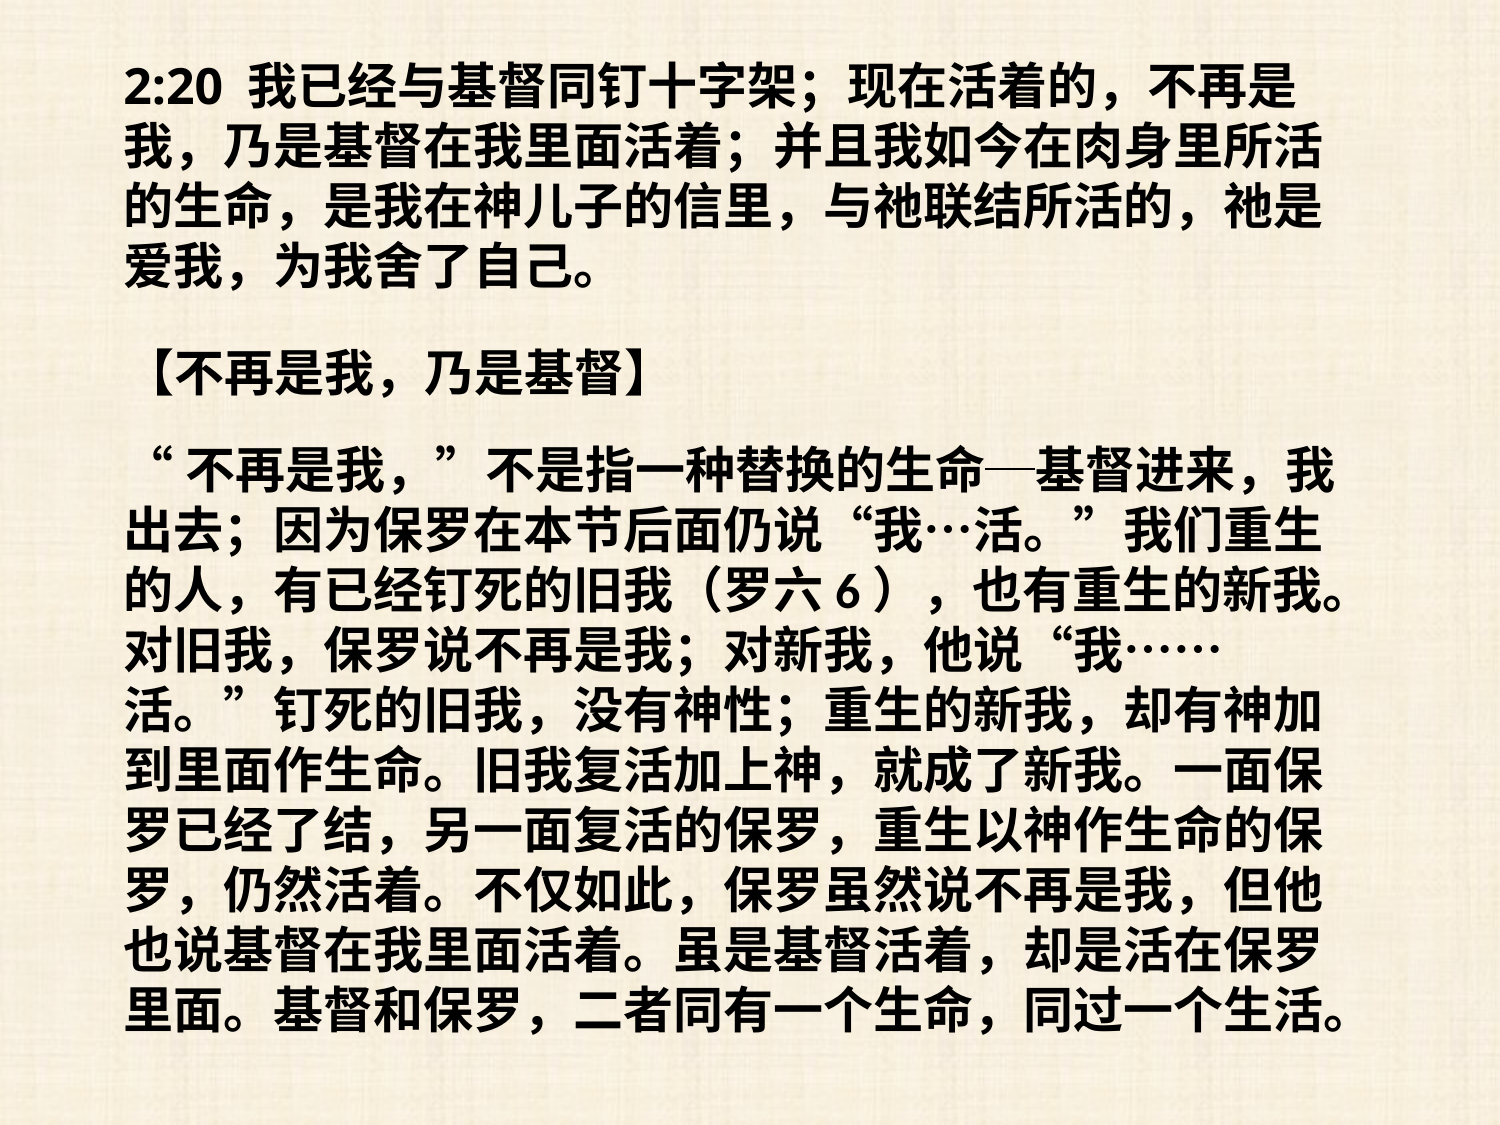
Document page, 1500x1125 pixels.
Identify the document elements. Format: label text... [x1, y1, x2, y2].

text_box 【不再是我，乃是基督】 [109, 334, 690, 410]
text_box 2:20 我已经与基督同钉十字架；现在活着的，不再是我，乃是基督在我里面活着；并且我如今在肉身里所活的生命，是我在神儿子的信里，与祂联结所活的，祂是爱我，为我舍了自己。 [108, 46, 1356, 302]
text_box “不再是我，”不是指一种替换的生命─基督进来，我出去；因为保罗在本节后面仍说“我…活。”我们重生的人，有已经钉死的旧我（罗六6），也有重生的新我。对旧我，保罗说不再是我；对新我，他说“我……活。”钉死的旧我，没有神性；重生的新我，却有神加到里面作生命。旧我复活加上神，就成了新我。一面保罗已经了结，另一面复活的保罗，重生以神作生命的保罗，仍然活着。不仅如此，保罗虽然说不再是我，但他也说基督在我里面活着。虽是基督活着，却是活在保罗里面。基督和保罗，二者同有一个生命，同过一个生活。 [108, 431, 1356, 1047]
